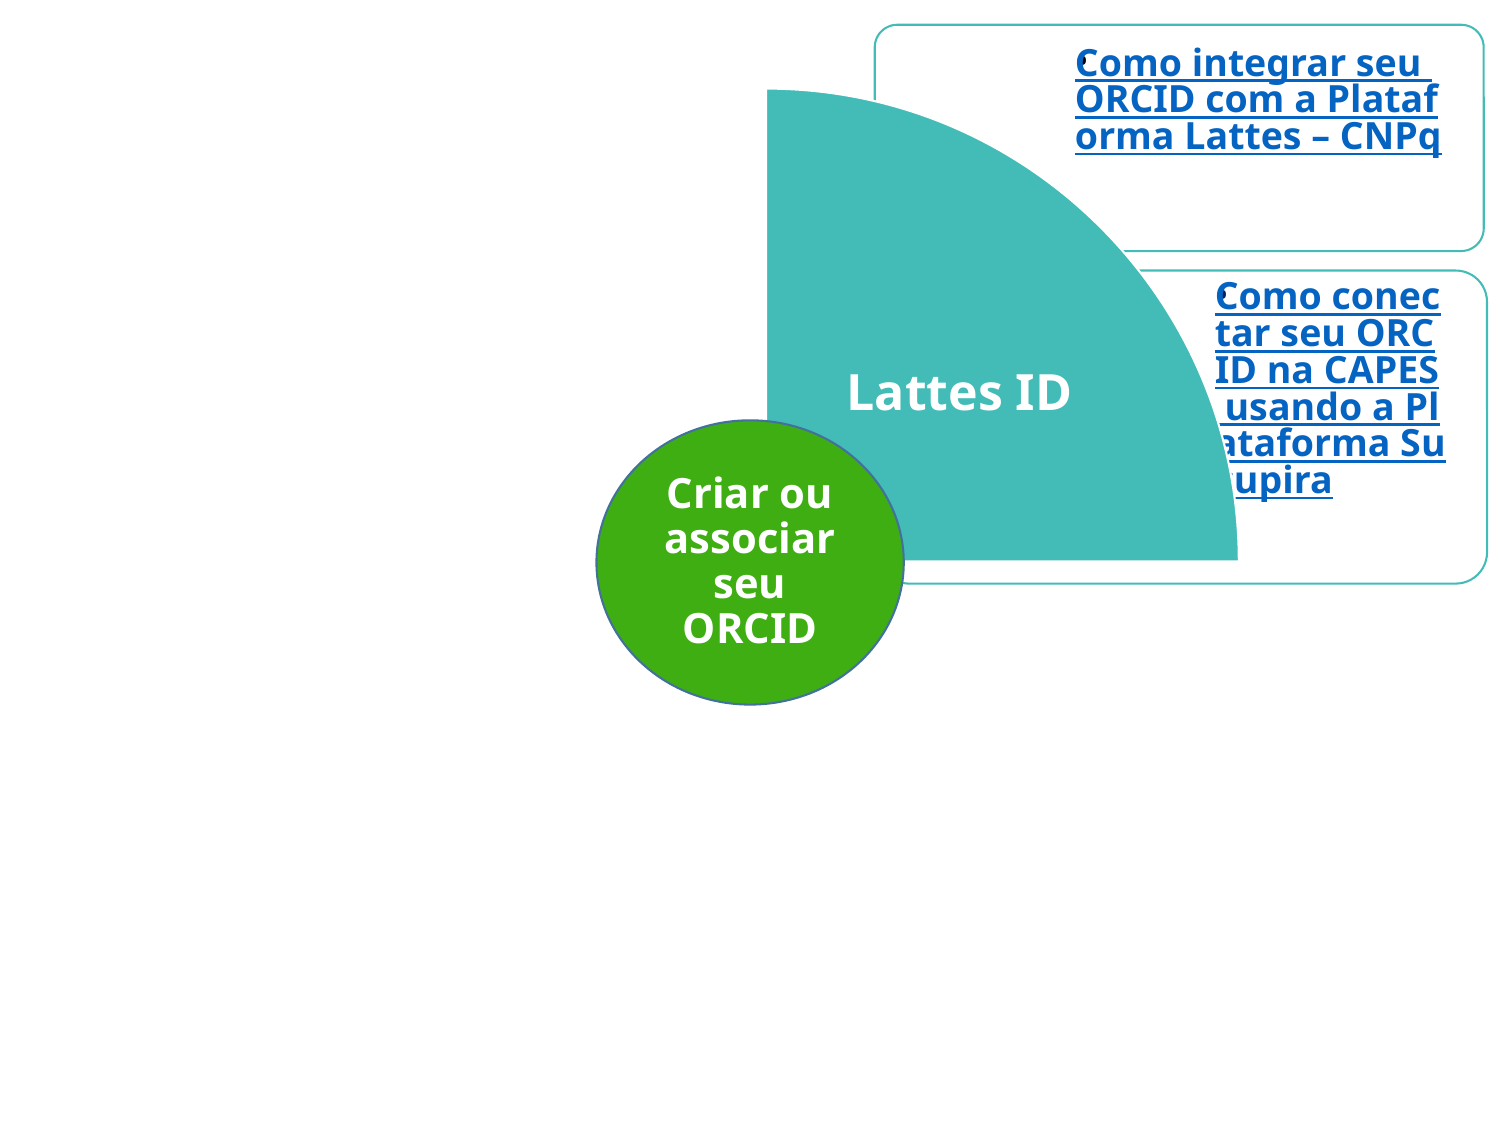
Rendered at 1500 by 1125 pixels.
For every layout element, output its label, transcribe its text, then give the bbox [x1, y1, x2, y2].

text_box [874, 24, 1484, 252]
text_box Criar ou associar seu ORCID [596, 420, 901, 705]
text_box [765, 88, 1240, 562]
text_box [877, 263, 1488, 584]
